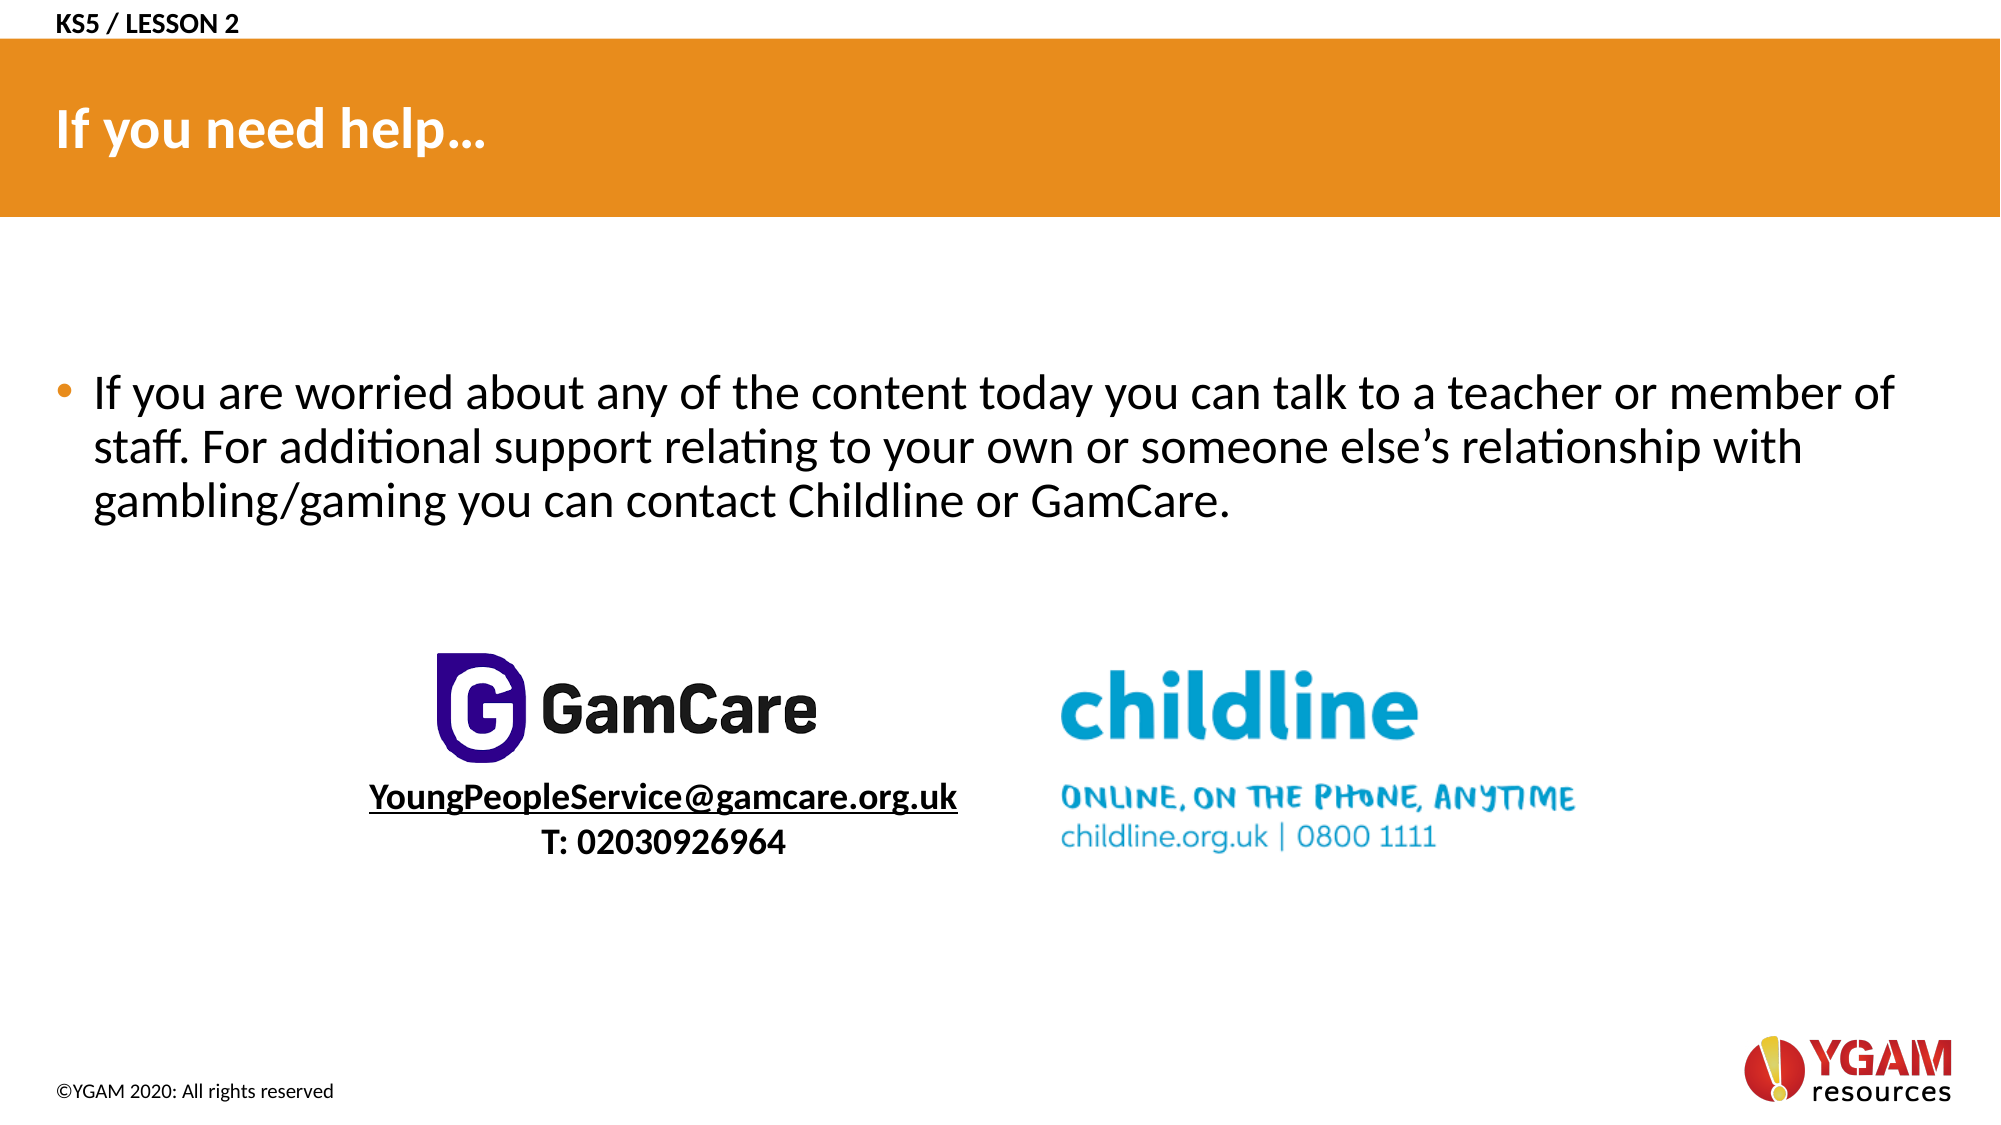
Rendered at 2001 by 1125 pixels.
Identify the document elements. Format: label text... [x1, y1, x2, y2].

title If you need help… [40, 40, 1956, 219]
picture [437, 653, 816, 763]
list If you are worried about any of the content today you can talk to a teacher or member of staff. For additional support relating to your own or someone else’s relationship with gambling/gaming you can contact Childline or GamCare. [40, 358, 1956, 1014]
picture [1739, 1033, 1956, 1108]
text_box YoungPeopleService@gamcare.org.uk T: 02030926964 [353, 719, 974, 870]
list KS5 / LESSON 2 [40, 0, 920, 57]
picture [1061, 669, 1576, 855]
